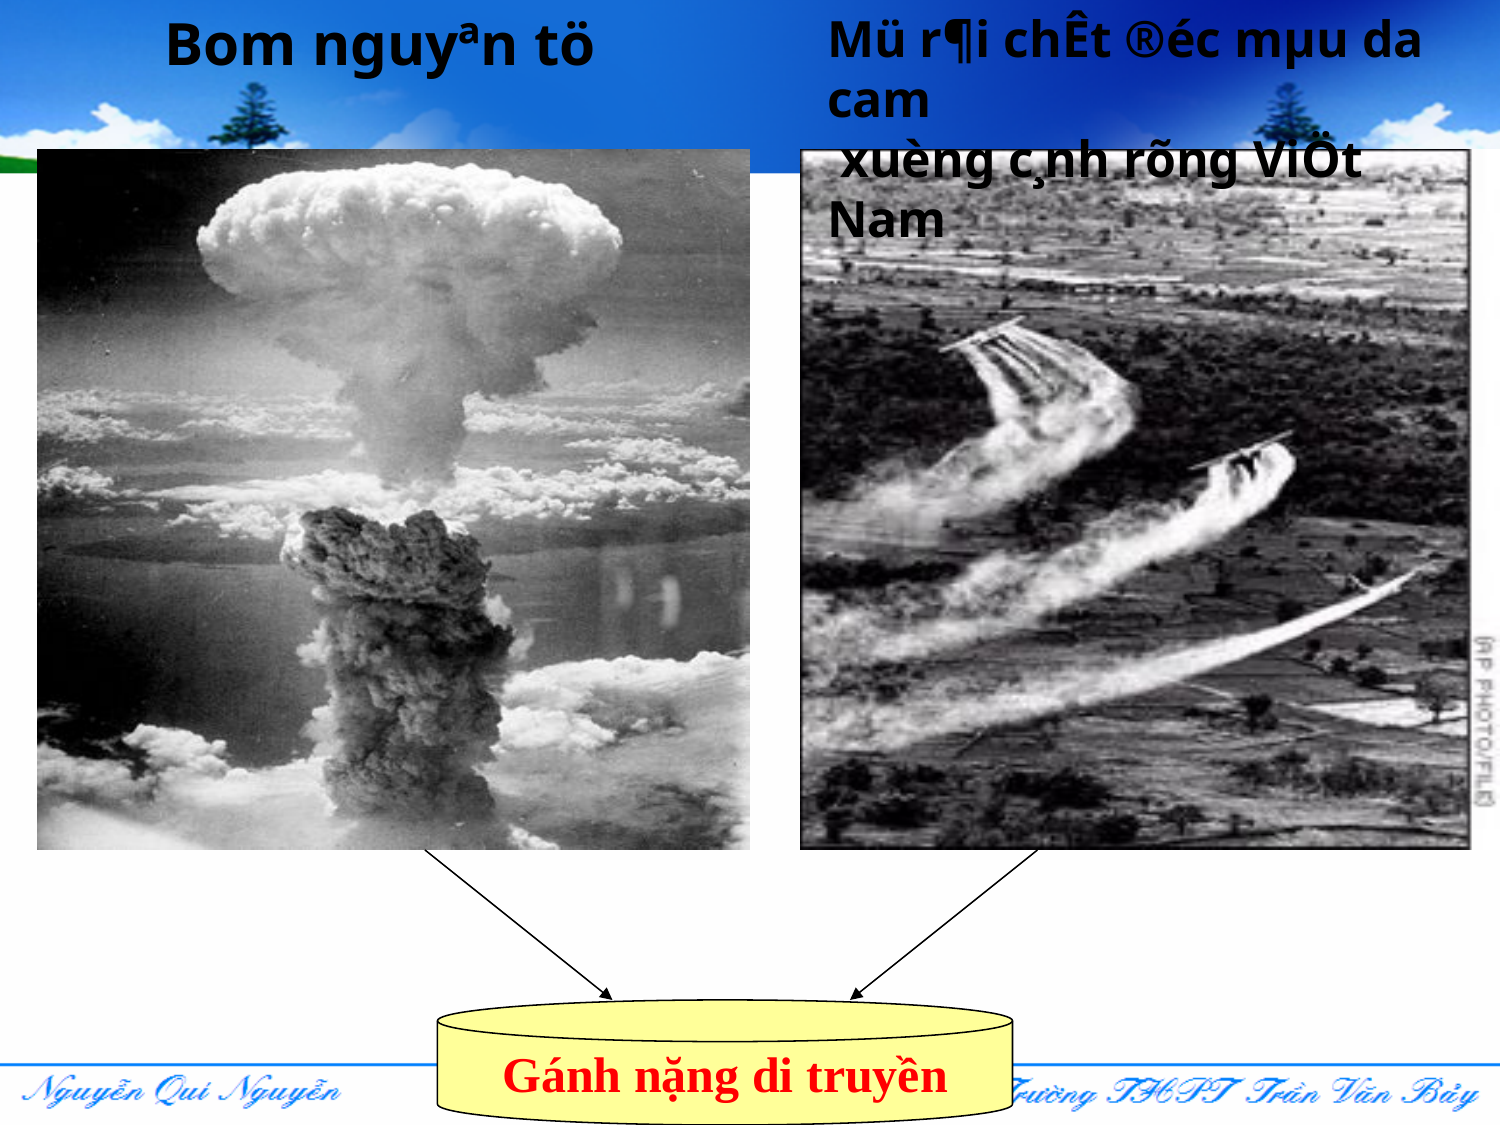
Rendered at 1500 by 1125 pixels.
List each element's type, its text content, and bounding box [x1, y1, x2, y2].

text_box [849, 859, 1027, 1000]
text_box Bom nguyªn tö [149, 0, 611, 148]
text_box Mü r¶i chÊt ®éc mµu da cam xuèng c¸nh rõng ViÖt Nam [812, 0, 1500, 149]
picture [0, 0, 1500, 1125]
text_box Gánh nặng di truyền [437, 999, 1013, 1125]
text_box [436, 859, 613, 1000]
